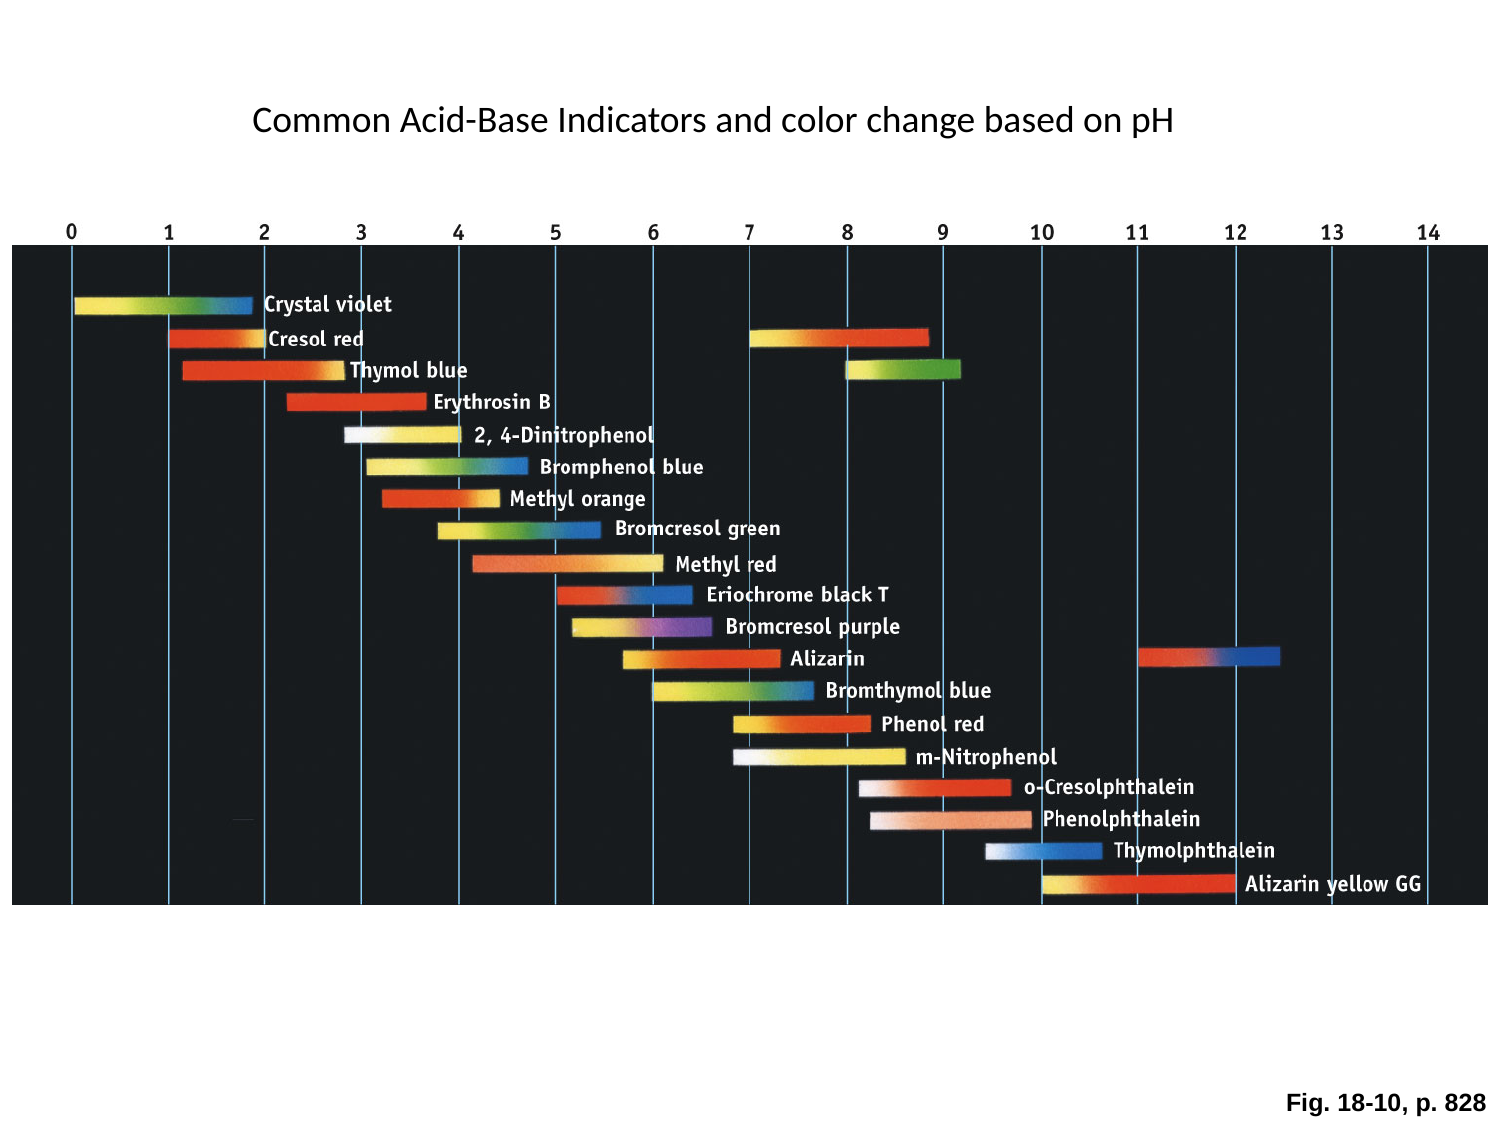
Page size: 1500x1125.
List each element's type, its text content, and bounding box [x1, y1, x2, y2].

text_box Fig. 18-10, p. 828 [1272, 1080, 1500, 1124]
picture [12, 220, 1488, 905]
text_box Common Acid-Base Indicators and color change based on pH [237, 87, 1250, 148]
